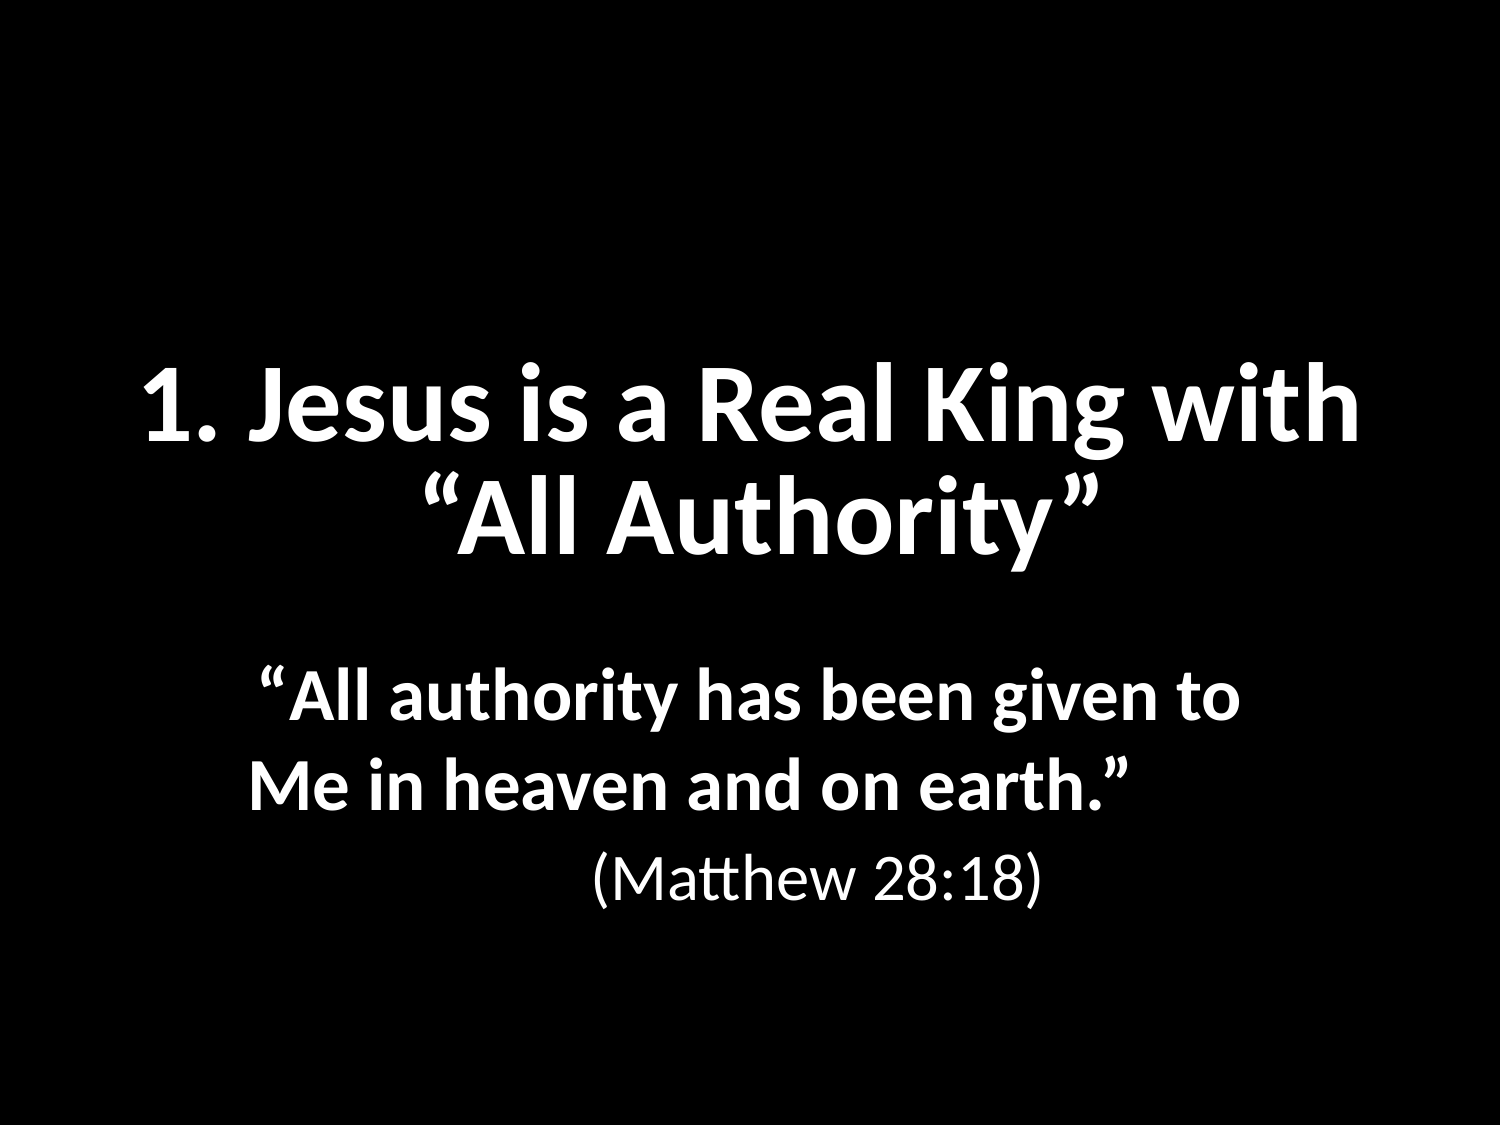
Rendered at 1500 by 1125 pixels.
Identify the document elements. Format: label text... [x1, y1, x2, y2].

title 1. Jesus is a Real King with “All Authority” [112, 349, 1388, 591]
subtitle “All authority has been given to Me in heaven and on earth.” (Matthew 28:18) [225, 637, 1275, 925]
